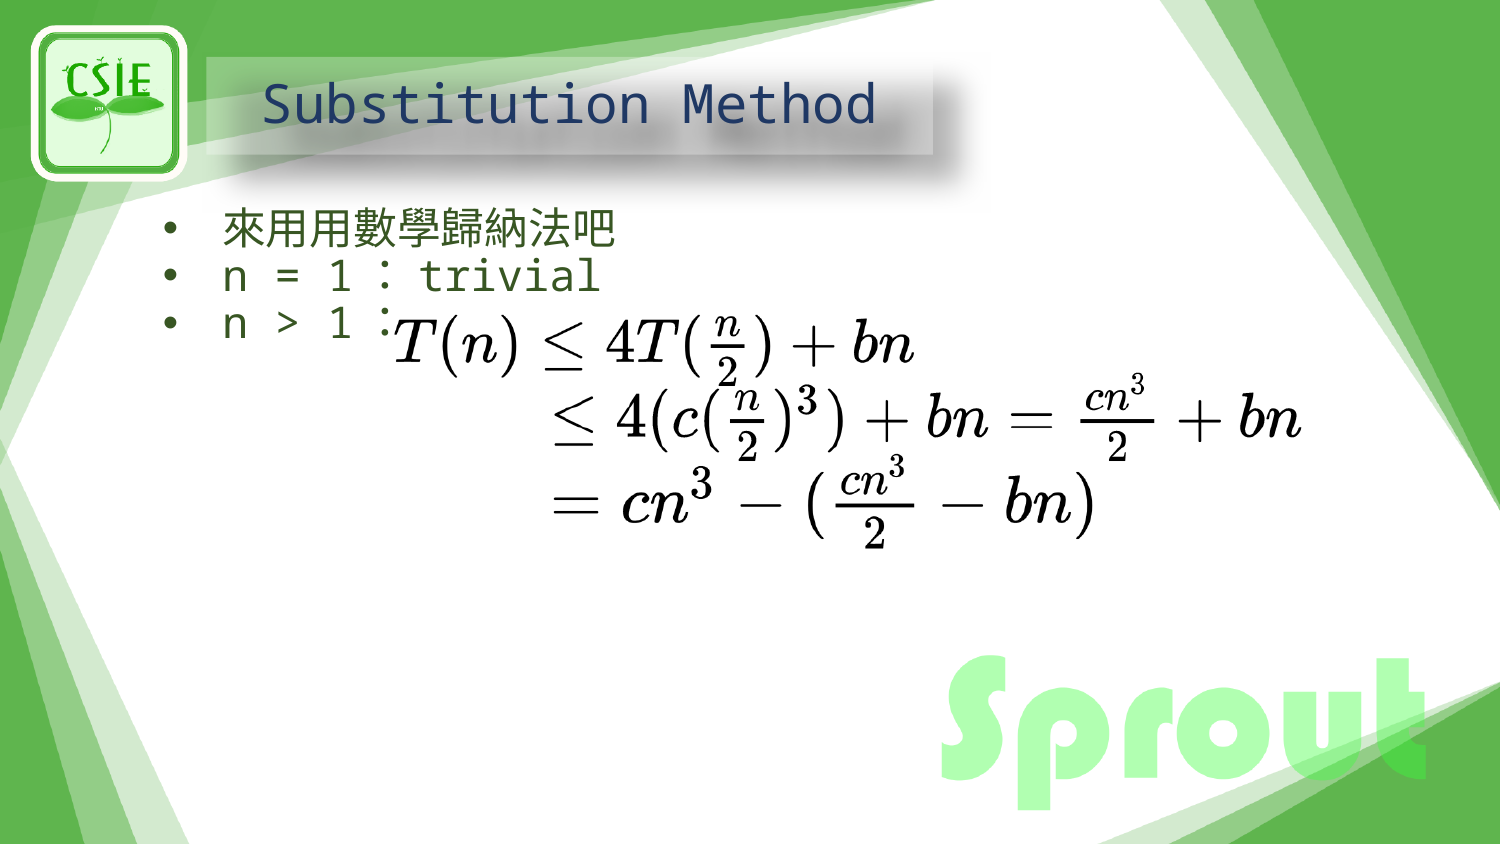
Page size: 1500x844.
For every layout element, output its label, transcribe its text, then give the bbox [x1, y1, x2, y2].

title Substitution Method [206, 56, 933, 155]
picture [0, 0, 1500, 844]
list 來用用數學歸納法吧 n = 1：trivial n > 1： [135, 195, 1430, 765]
